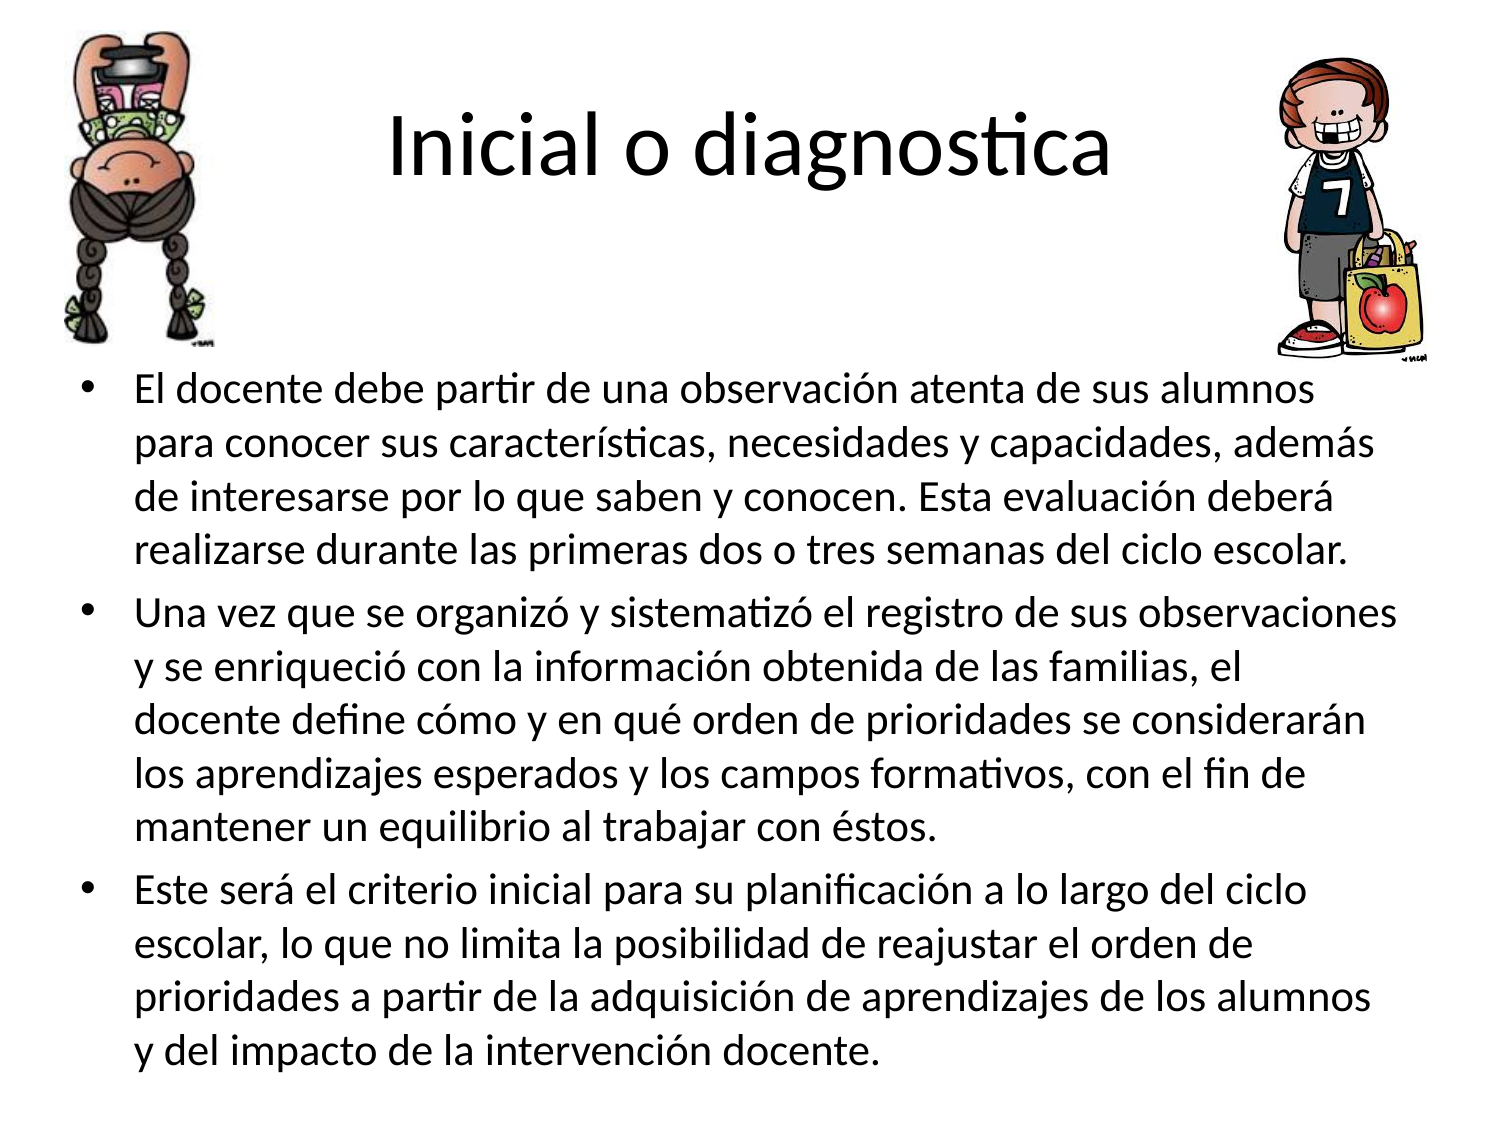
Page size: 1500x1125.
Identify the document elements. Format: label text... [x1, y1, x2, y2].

title Inicial o diagnostica [221, 45, 1425, 233]
picture [1275, 57, 1427, 362]
list El docente debe partir de una observación atenta de sus alumnos para conocer sus características, necesidades y capacidades, además de interesarse por lo que saben y conocen. Esta evaluación deberá realizarse durante las primeras dos o tres semanas del ciclo escolar. Una vez que se organizó y sistematizó el registro de sus observaciones y se enriqueció con la información obtenida de las familias, el docente define cómo y en qué orden de prioridades se considerarán los aprendizajes esperados y los campos formativos, con el fin de mantener un equilibrio al trabajar con éstos. Este será el criterio inicial para su planificación a lo largo del ciclo escolar, lo que no limita la posibilidad de reajustar el orden de prioridades a partir de la adquisición de aprendizajes de los alumnos y del impacto de la intervención docente. [64, 351, 1415, 1095]
picture [64, 30, 216, 347]
